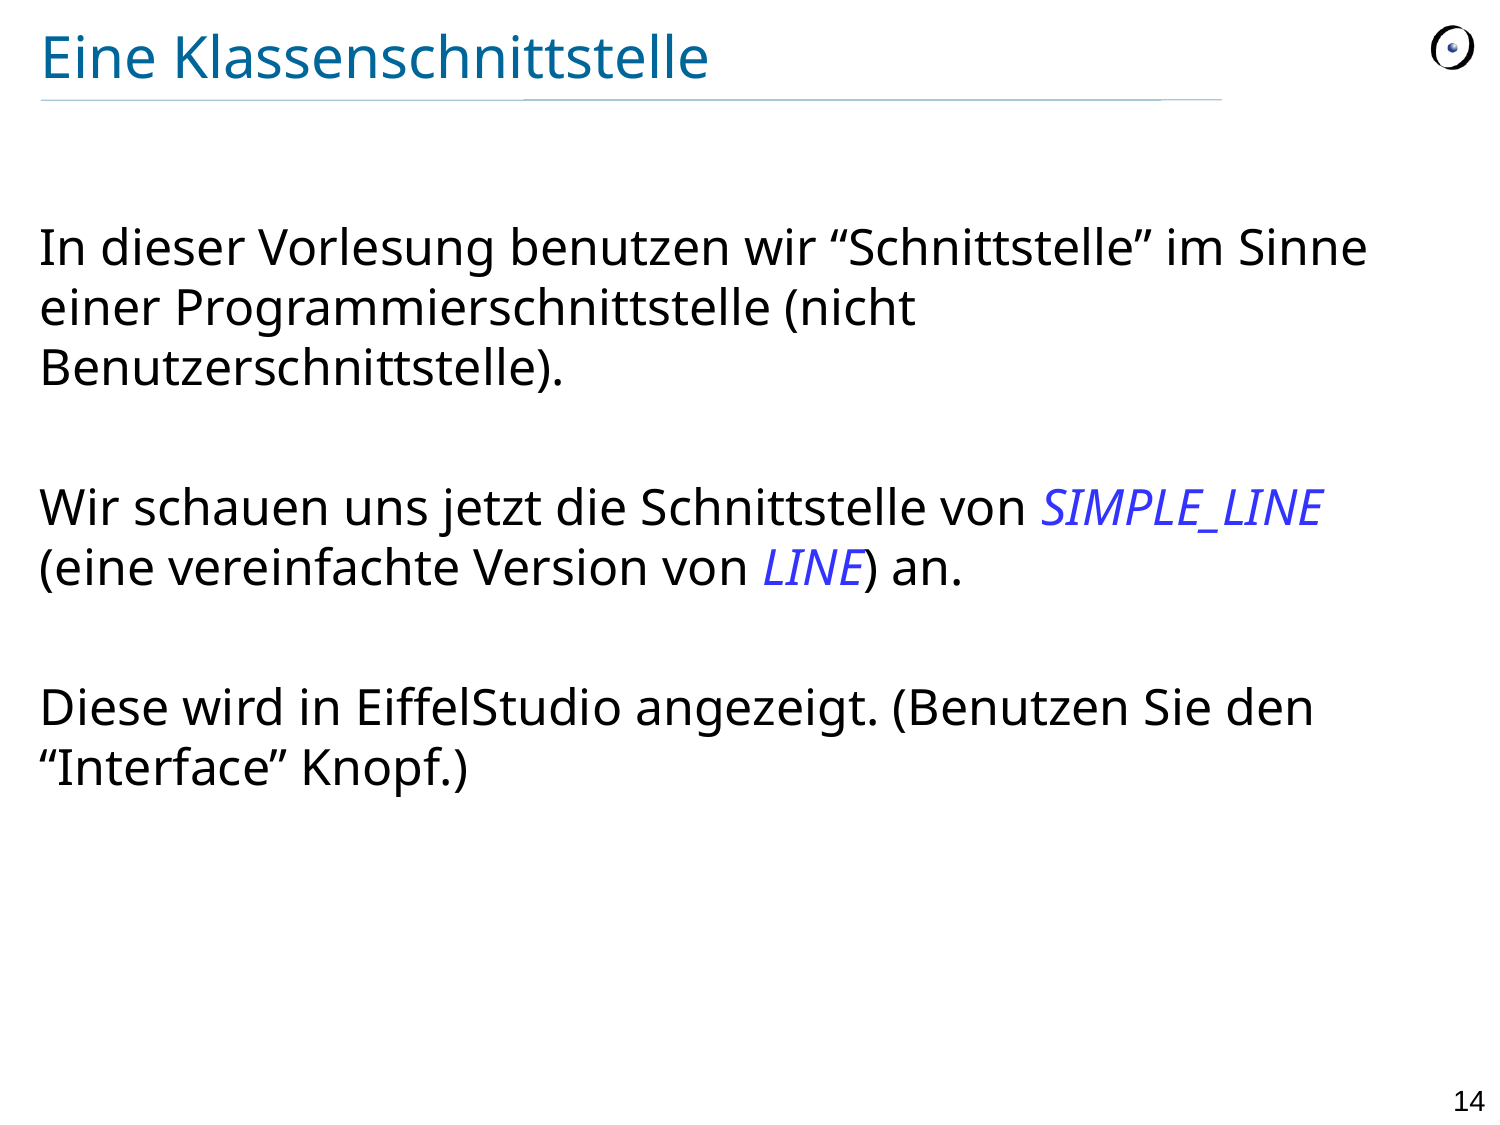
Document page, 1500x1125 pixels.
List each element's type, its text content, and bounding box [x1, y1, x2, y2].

title Eine Klassenschnittstelle [40, 18, 1344, 91]
list In dieser Vorlesung benutzen wir “Schnittstelle” im Sinne einer Programmierschnittstelle (nicht Benutzerschnittstelle). Wir schauen uns jetzt die Schnittstelle von SIMPLE_LINE (eine vereinfachte Version von LINE) an. Diese wird in EiffelStudio angezeigt. (Benutzen Sie den “Interface” Knopf.) [24, 207, 1455, 1048]
picture [1429, 20, 1476, 72]
